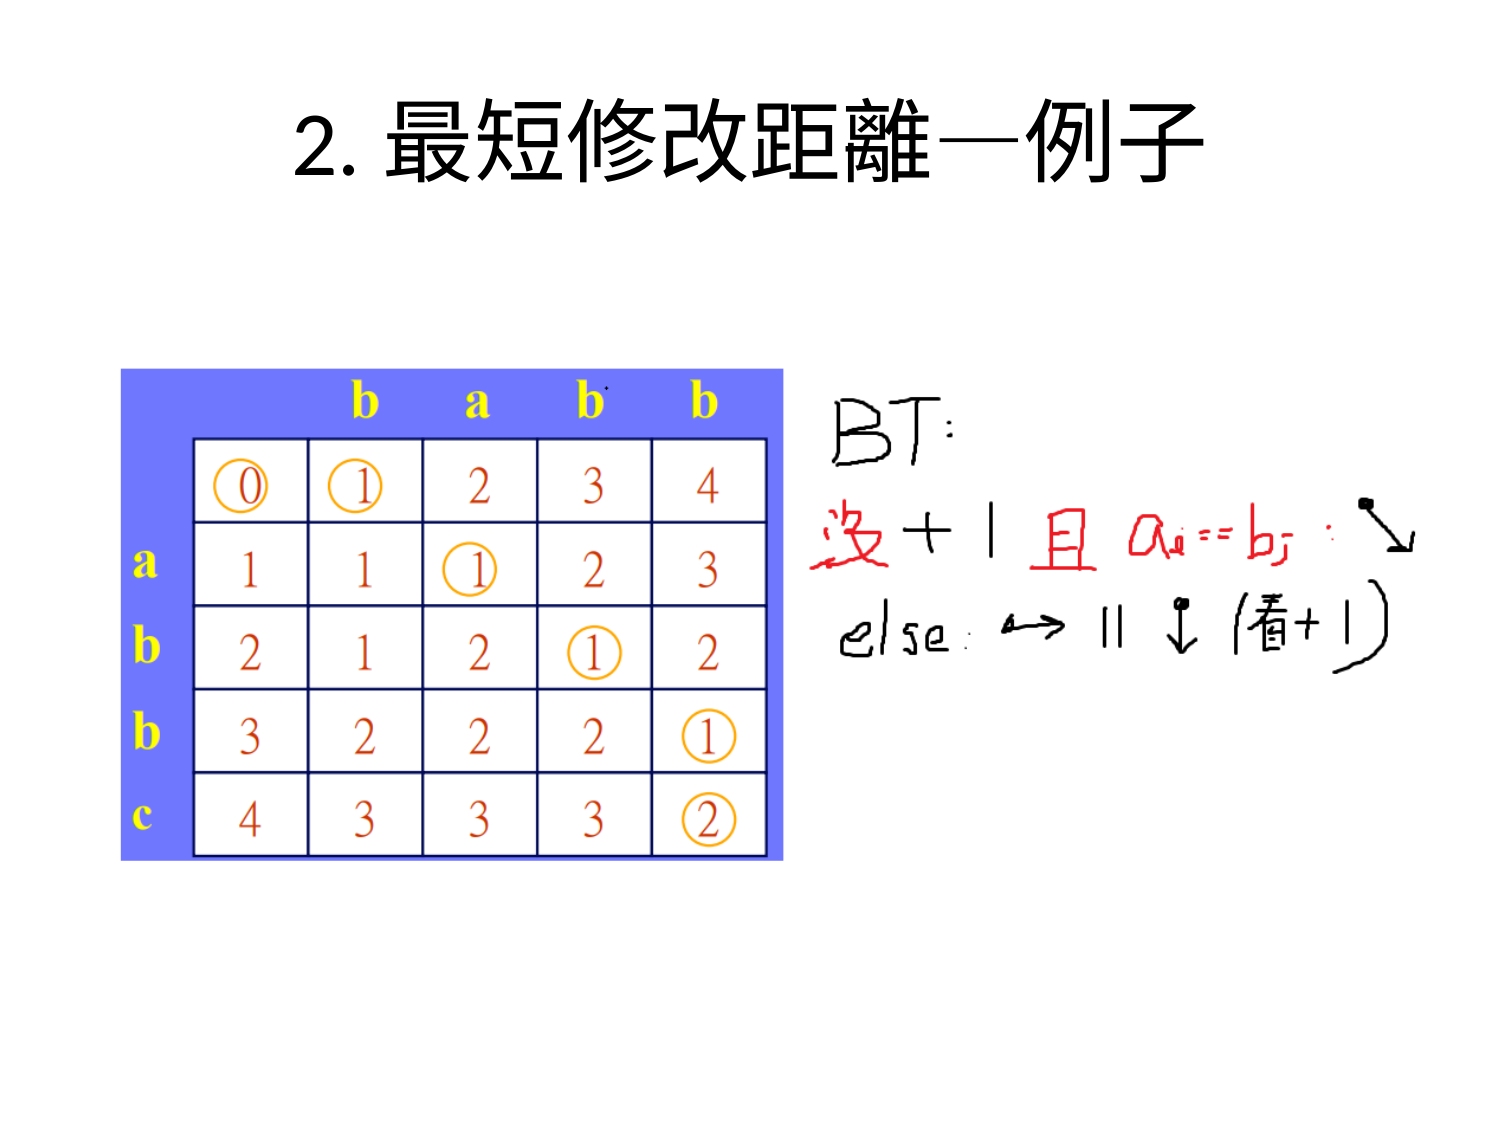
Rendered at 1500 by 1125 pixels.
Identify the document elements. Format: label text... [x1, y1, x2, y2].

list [76, 337, 1427, 868]
title 2.最短修改距離—例子 [75, 45, 1425, 233]
